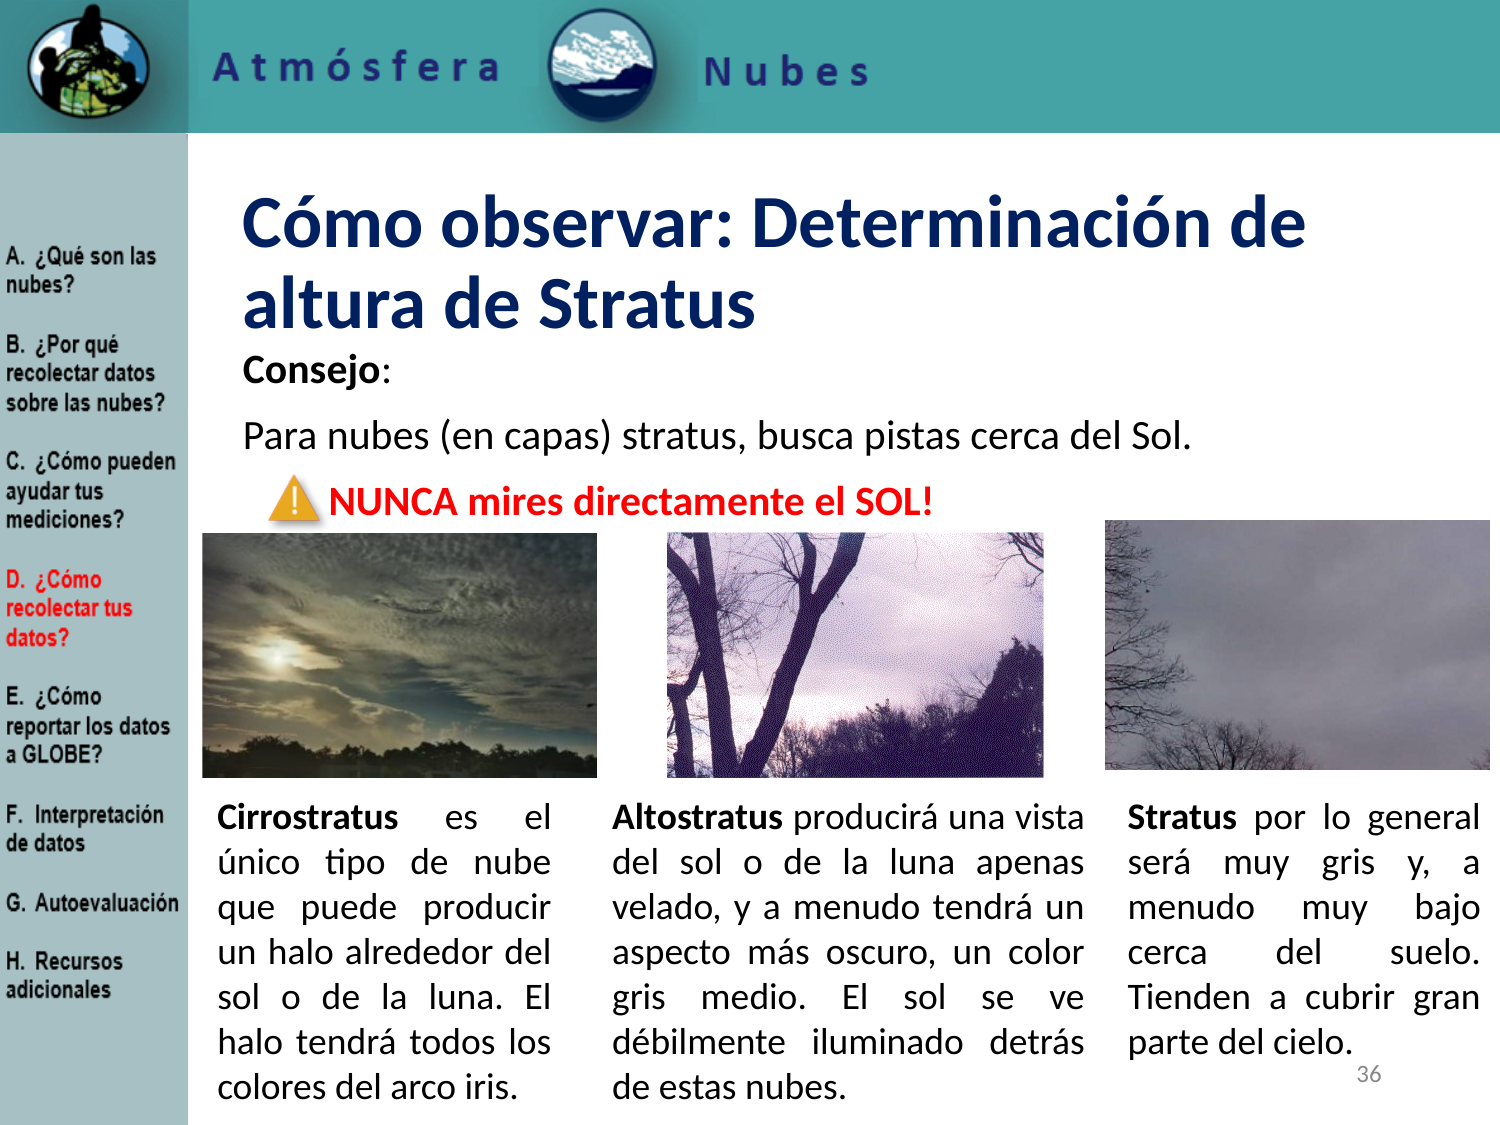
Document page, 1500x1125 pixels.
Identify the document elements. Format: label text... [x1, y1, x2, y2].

text_box Stratus por lo general será muy gris y, a menudo muy bajo cerca del suelo. Tienden a cubrir gran parte del cielo. [1112, 784, 1497, 1072]
text_box Altostratus producirá una vista del sol o de la luna apenas velado, y a menudo tendrá un aspecto más oscuro, un color gris medio. El sol se ve débilmente iluminado detrás de estas nubes. [596, 784, 1101, 1118]
picture [667, 532, 1044, 778]
picture [201, 532, 598, 778]
list Consejo: Para nubes (en capas) stratus, busca pistas cerca del Sol. NUNCA mires directamente el SOL! [228, 340, 1397, 593]
picture [268, 474, 320, 527]
slide_number ‹#› [1101, 1042, 1397, 1103]
picture [1105, 520, 1490, 770]
picture [0, 0, 1500, 1125]
title Cómo observar: Determinación de altura de Stratus [228, 155, 1397, 340]
text_box Cirrostratus es el único tipo de nube que puede producir un halo alrededor del sol o de la luna. El halo tendrá todos los colores del arco iris. [202, 785, 567, 1118]
